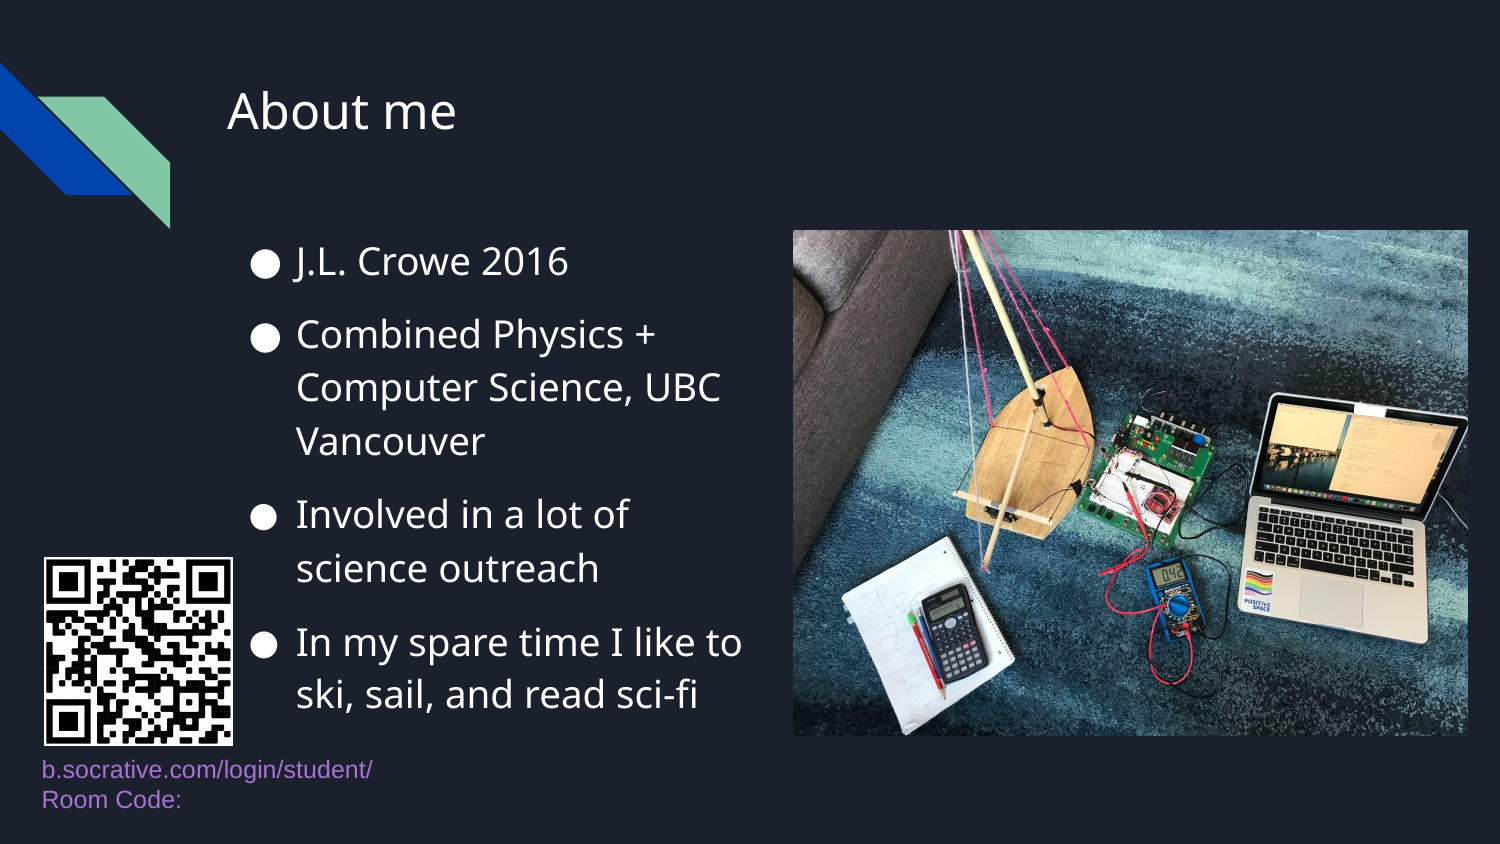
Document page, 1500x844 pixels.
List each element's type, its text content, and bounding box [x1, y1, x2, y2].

picture [44, 557, 233, 746]
picture [793, 229, 1468, 736]
title About me [212, 64, 1368, 215]
list J.L. Crowe 2016 Combined Physics + Computer Science, UBC Vancouver Involved in a lot of science outreach In my spare time I like to ski, sail, and read sci-fi [212, 214, 777, 736]
text_box b.socrative.com/login/student/ Room Code: [26, 746, 481, 844]
